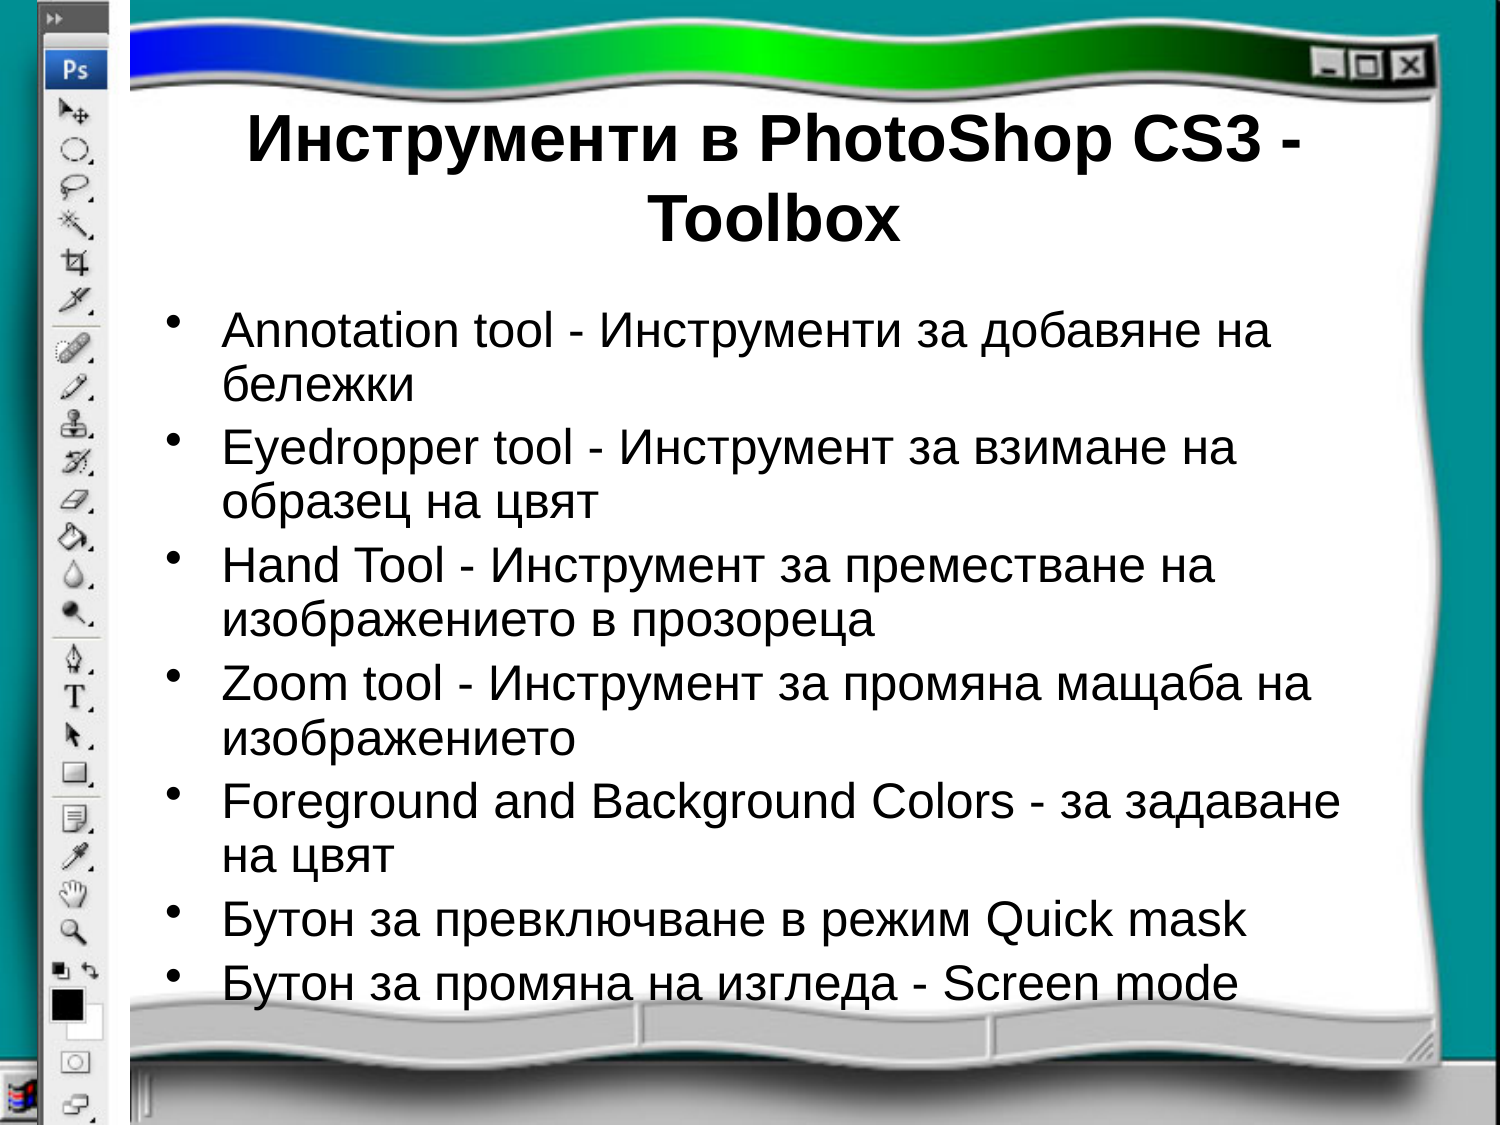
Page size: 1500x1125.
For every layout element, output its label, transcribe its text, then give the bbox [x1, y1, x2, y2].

title Инструменти в PhotoShop CS3 - Toolbox [199, 87, 1351, 162]
picture [0, 0, 1500, 1125]
list Annotation tool - Инструменти за добавяне на бележки Eyedropper tool - Инструмент за взимане на образец на цвят Hand Tool - Инструмент за преместване на изображението в прозореца Zoom tool - Инструмент за промяна мащаба на изображението Foreground and Background Colors - за задаване на цвят Бутон за превключване в режим Quick mask Бутон за промяна на изгледа - Screen mode [149, 162, 1426, 1125]
